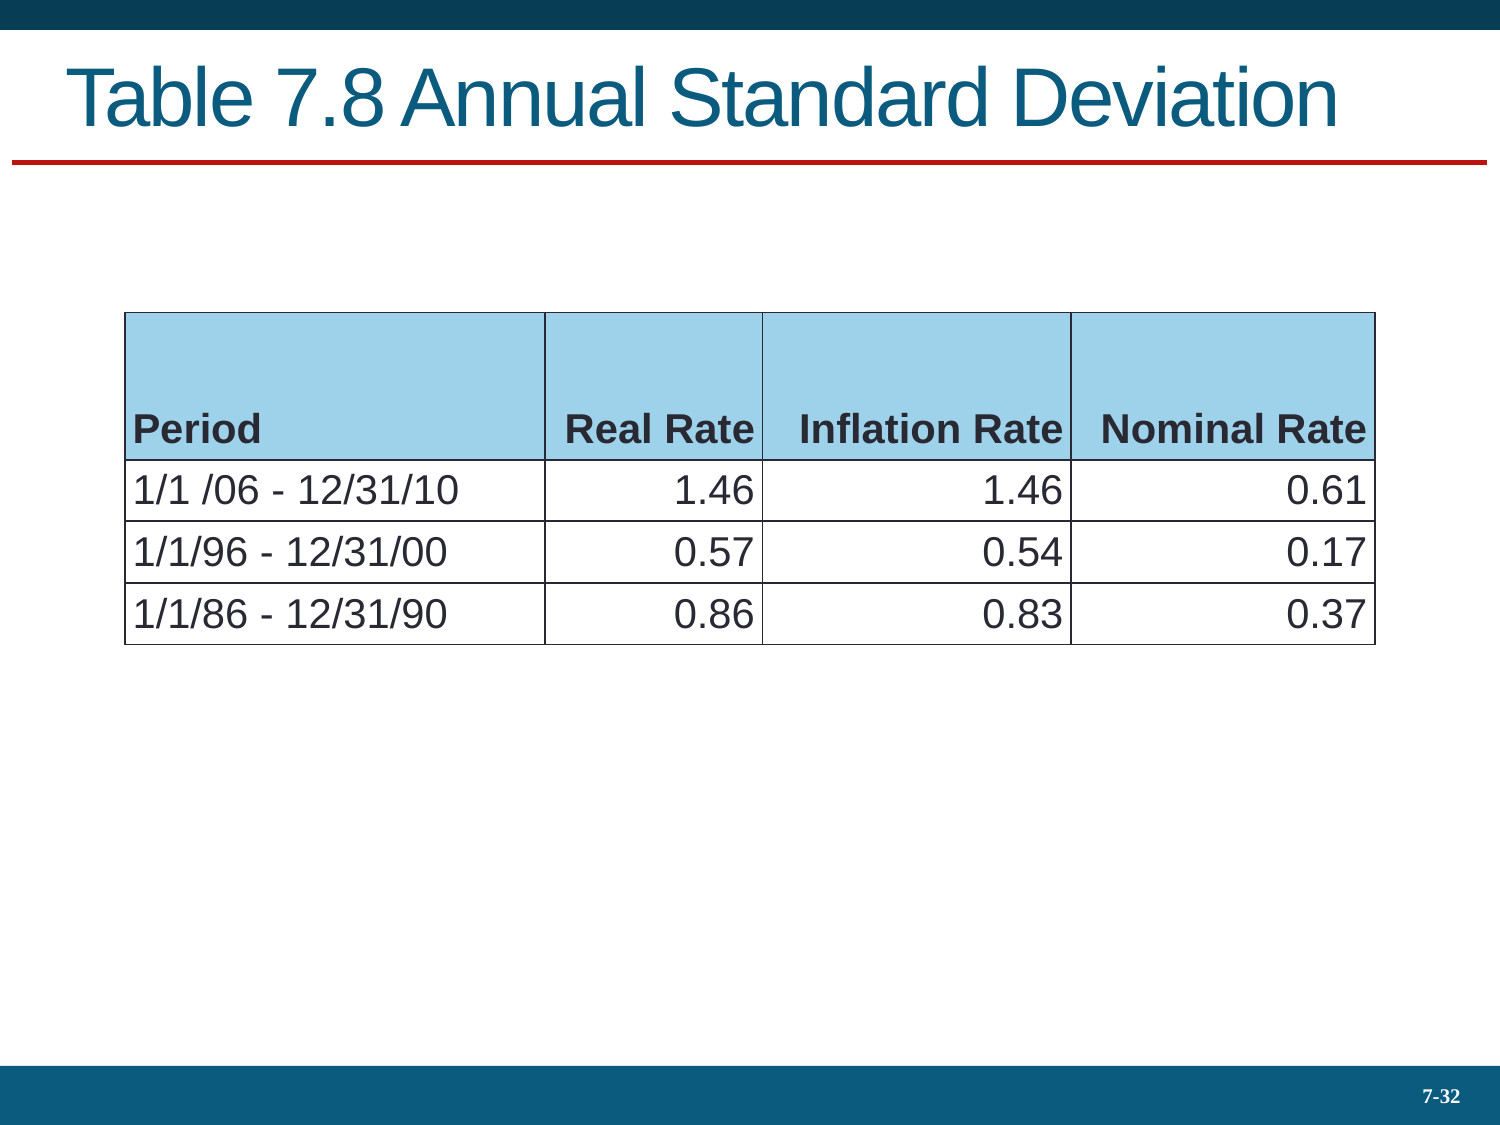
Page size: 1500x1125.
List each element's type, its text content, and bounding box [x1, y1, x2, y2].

table_cell 1.46 [546, 461, 762, 520]
table_cell 1.46 [763, 461, 1070, 520]
title Table 7.8 Annual Standard Deviation [50, 24, 1453, 163]
table_header Inflation Rate [763, 313, 1070, 459]
table_header Period [126, 313, 544, 459]
table_cell 0.37 [1072, 584, 1374, 644]
table_cell 0.57 [546, 522, 762, 582]
table_cell 0.17 [1072, 522, 1374, 582]
table_cell 1/1/86 - 12/31/90 [126, 584, 544, 644]
table_header Nominal Rate [1072, 313, 1374, 459]
table_cell 1/1/96 - 12/31/00 [126, 522, 544, 582]
table_cell 0.83 [763, 584, 1070, 644]
table_cell 0.54 [763, 522, 1070, 582]
table_cell 0.86 [546, 584, 762, 644]
table_cell 0.61 [1072, 461, 1374, 520]
table_cell 1/1 /06 - 12/31/10 [126, 461, 544, 520]
table_header Real Rate [546, 313, 762, 459]
